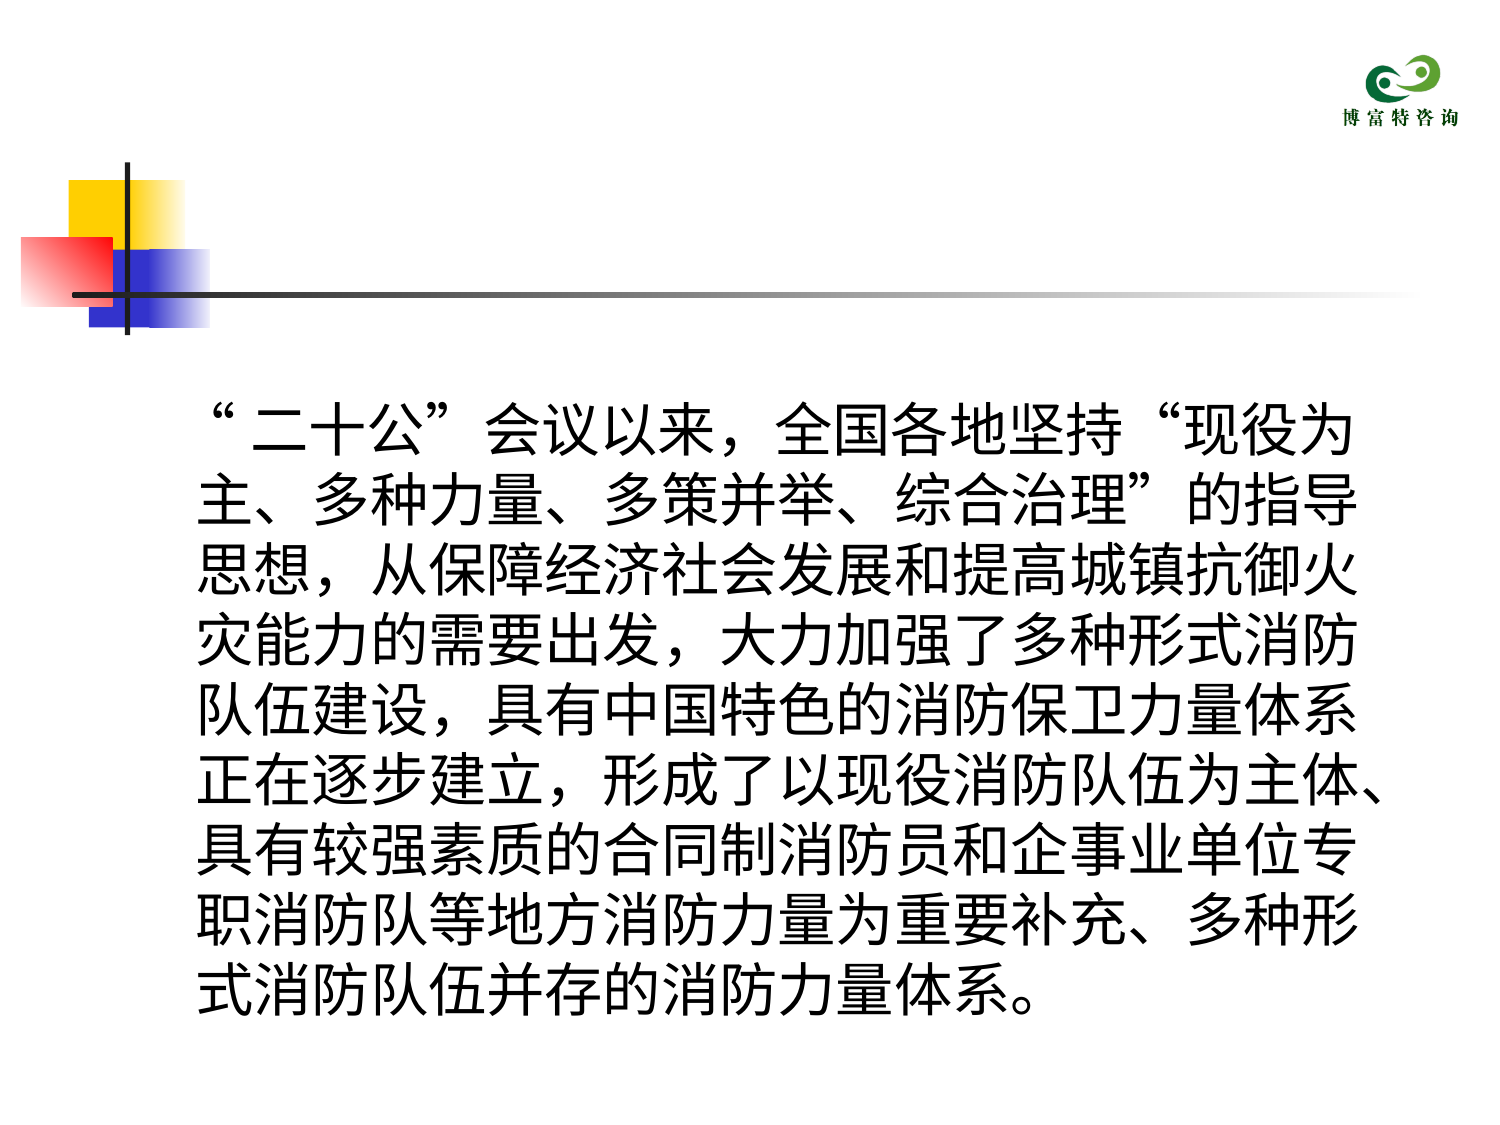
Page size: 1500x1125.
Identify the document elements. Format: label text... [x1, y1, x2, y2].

picture [1328, 54, 1477, 129]
list “二十公”会议以来，全国各地坚持“现役为主、多种力量、多策并举、综合治理”的指导思想，从保障经济社会发展和提高城镇抗御火灾能力的需要出发，大力加强了多种形式消防队伍建设，具有中国特色的消防保卫力量体系正在逐步建立，形成了以现役消防队伍为主体、具有较强素质的合同制消防员和企事业单位专职消防队等地方消防力量为重要补充、多种形式消防队伍并存的消防力量体系。 [123, 385, 1400, 1061]
